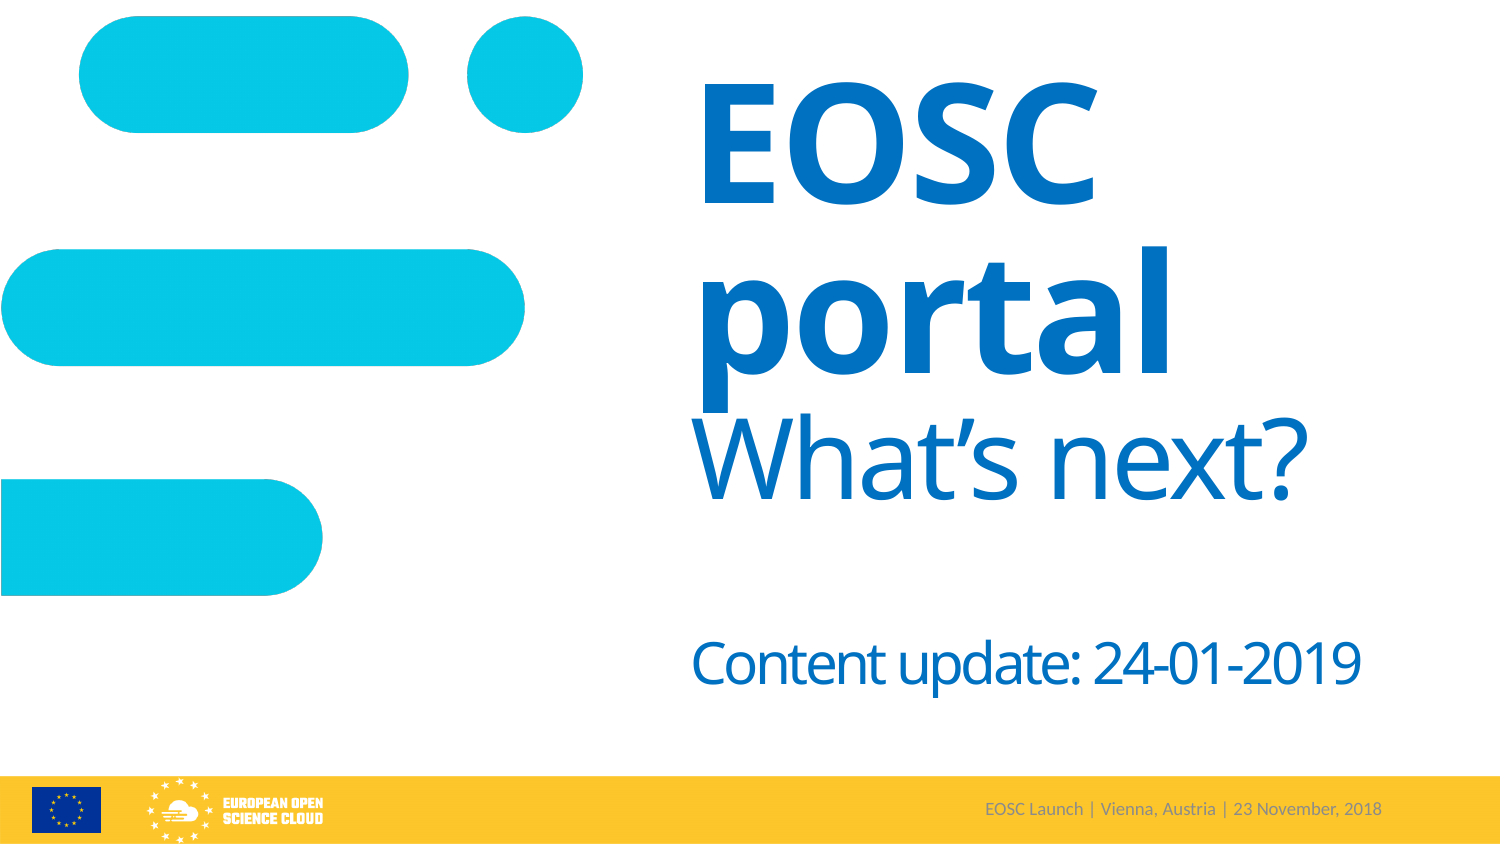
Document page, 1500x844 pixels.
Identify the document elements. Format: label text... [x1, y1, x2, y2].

footer EOSC Launch | Vienna, Austria | 23 November, 2018 [890, 785, 1397, 830]
list EOSC portal What’s next? Content update: 24-01-2019 [601, 36, 1453, 729]
picture [0, 776, 1500, 844]
picture [0, 16, 584, 597]
